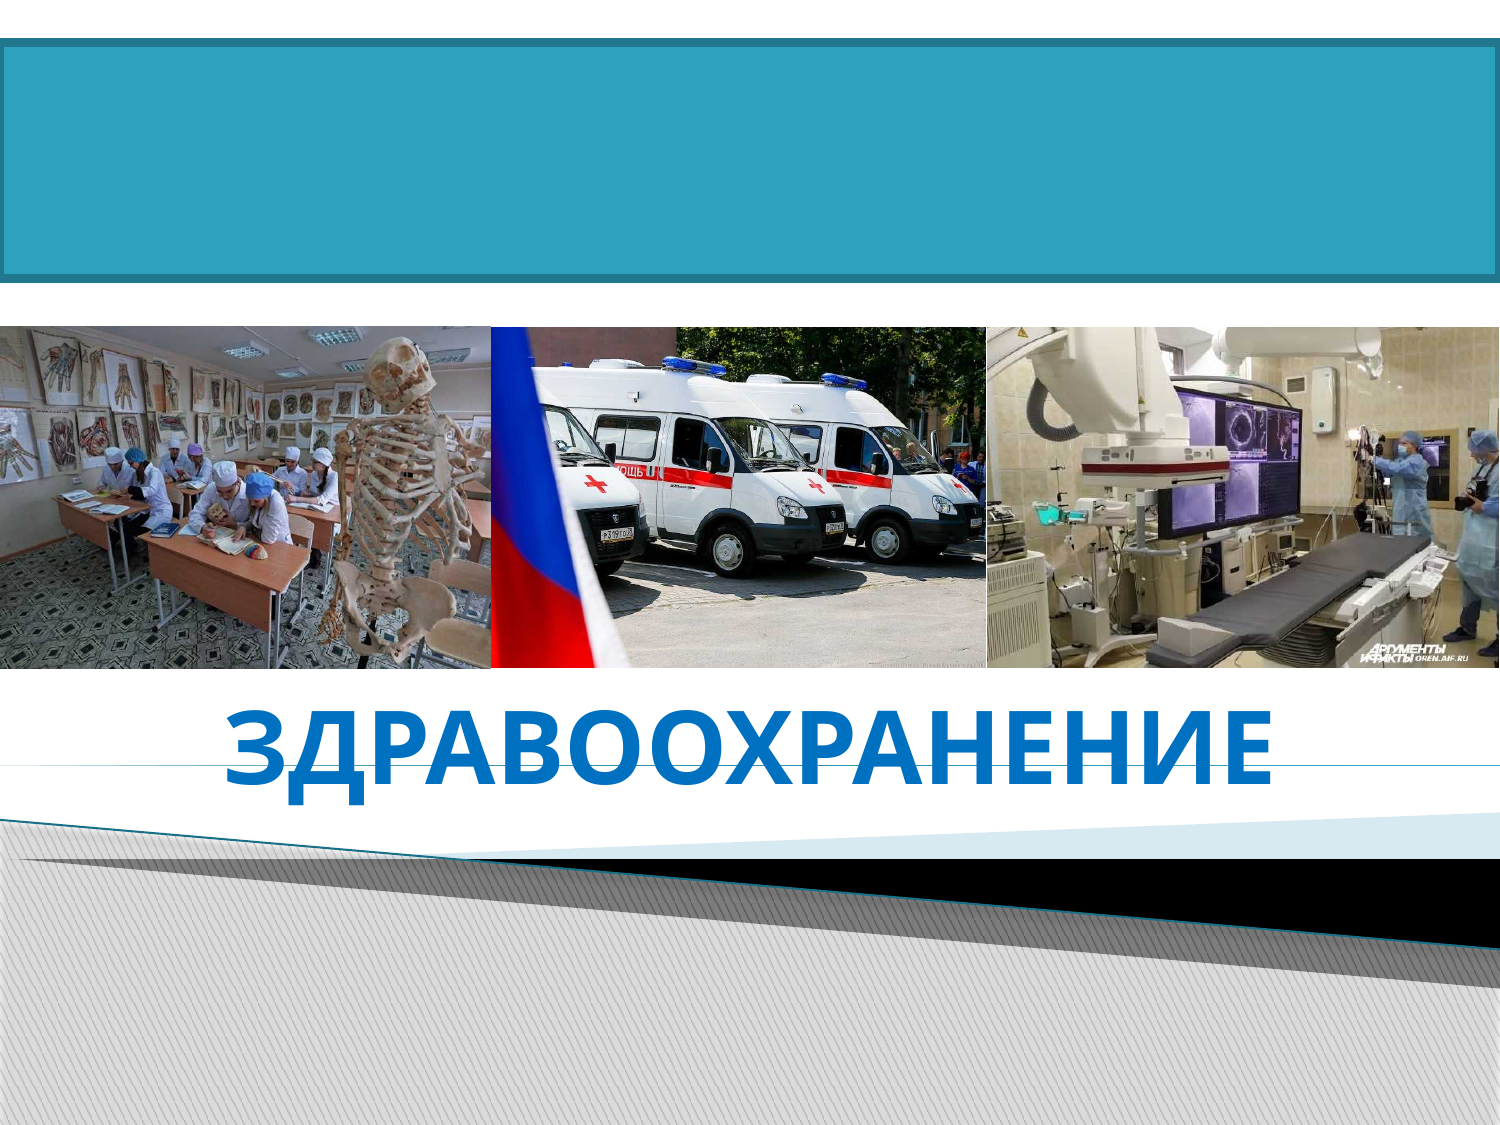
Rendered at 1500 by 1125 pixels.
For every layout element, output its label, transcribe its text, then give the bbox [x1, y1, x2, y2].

title ЗДРАВООХРАНЕНИЕ [64, 681, 1436, 813]
picture [0, 326, 1500, 670]
text_box [0, 38, 1500, 283]
picture [5, 859, 1500, 989]
